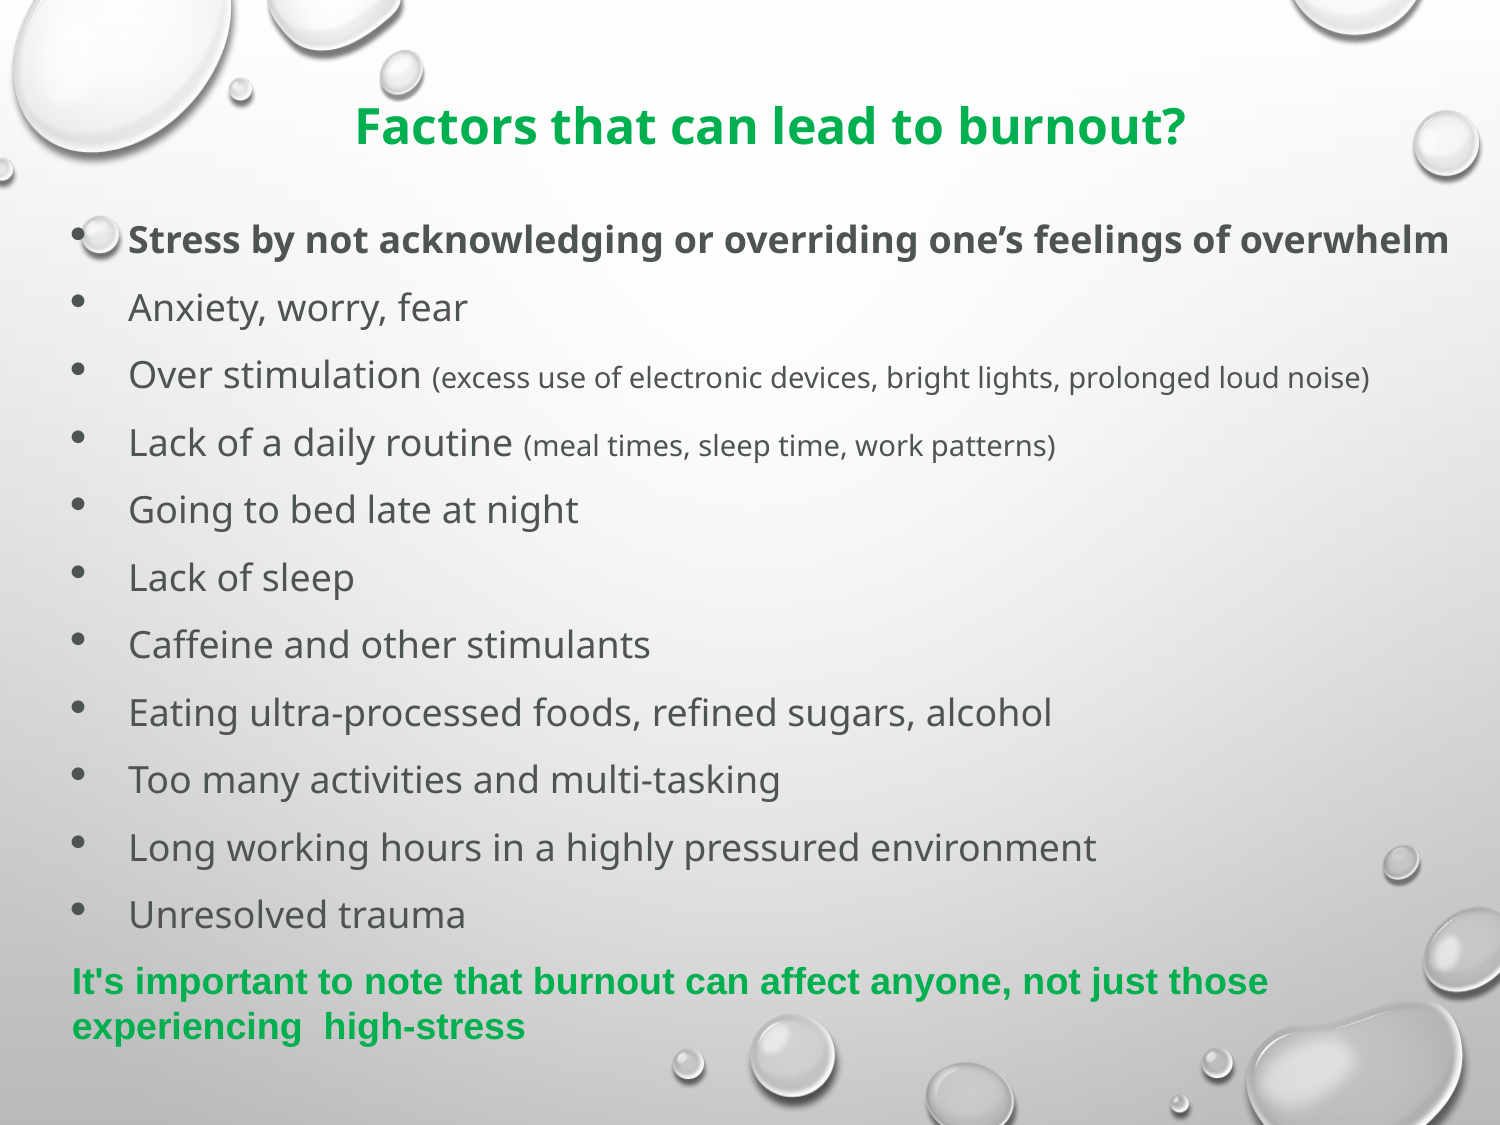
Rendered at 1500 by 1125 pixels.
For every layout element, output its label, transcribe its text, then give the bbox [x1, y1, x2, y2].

text_box It's important to note that burnout can affect anyone, not just those experiencing high-stress [57, 949, 1468, 1100]
picture [0, 0, 1500, 1125]
text_box Factors that can lead to burnout? Stress by not acknowledging or overriding one’s feelings of overwhelm Anxiety, worry, fear Over stimulation (excess use of electronic devices, bright lights, prolonged loud noise) Lack of a daily routine (meal times, sleep time, work patterns) Going to bed late at night Lack of sleep Caffeine and other stimulants Eating ultra-processed foods, refined sugars, alcohol Too many activities and multi-tasking Long working hours in a highly pressured environment Unresolved trauma [57, 33, 1484, 944]
